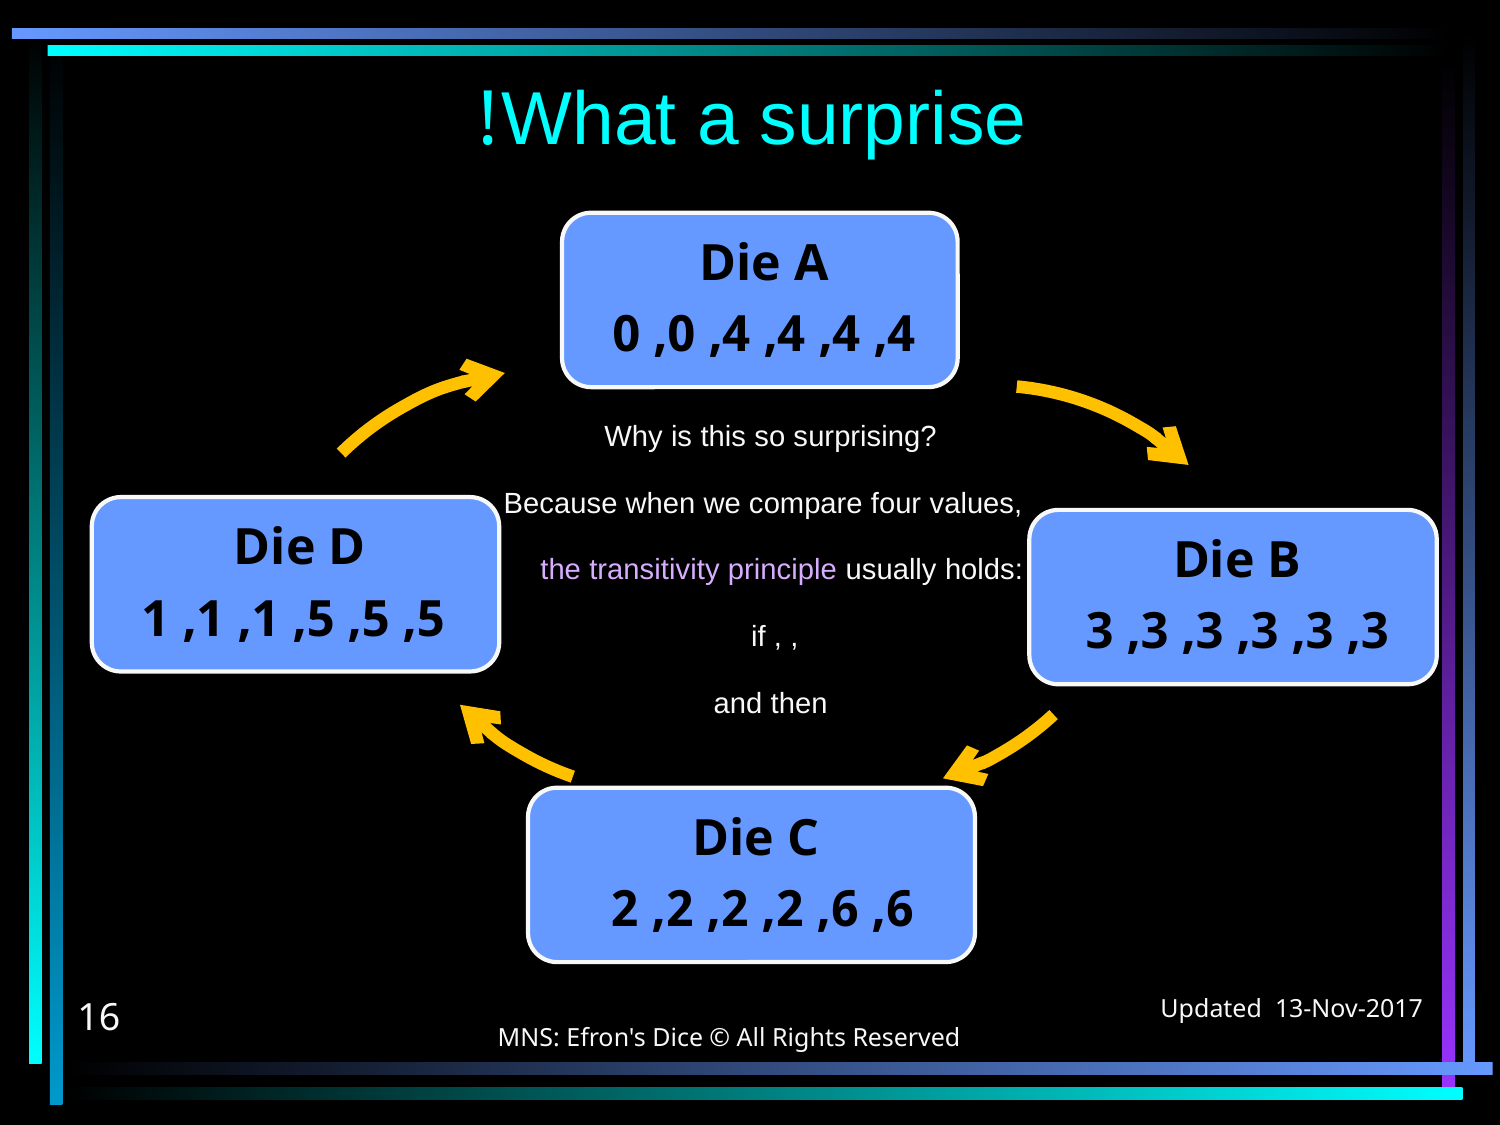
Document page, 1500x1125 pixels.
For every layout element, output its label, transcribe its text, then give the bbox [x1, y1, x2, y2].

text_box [57, 212, 1446, 963]
footer MNS: Efron's Dice © All Rights Reserved [437, 983, 1022, 1059]
slide_number 16 [62, 985, 375, 1061]
list [50, 162, 1438, 1046]
title What a surprise! [62, 62, 1438, 162]
slide_number Updated 13-Nov-2017 [1125, 985, 1438, 1061]
